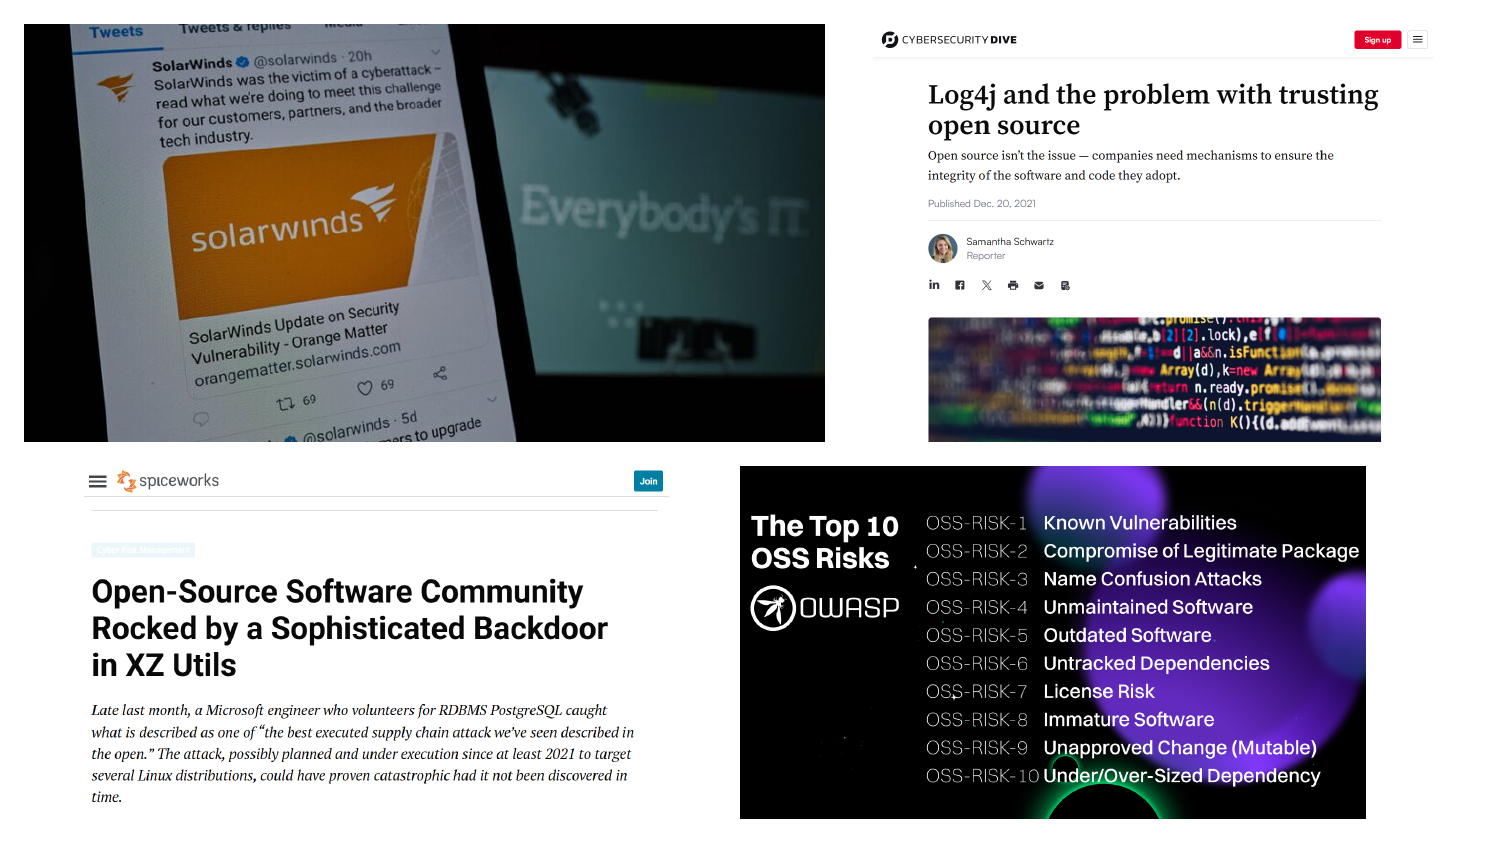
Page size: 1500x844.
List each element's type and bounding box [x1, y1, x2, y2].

picture [872, 24, 1434, 442]
picture [84, 466, 670, 819]
picture [24, 24, 825, 442]
picture [739, 466, 1367, 819]
